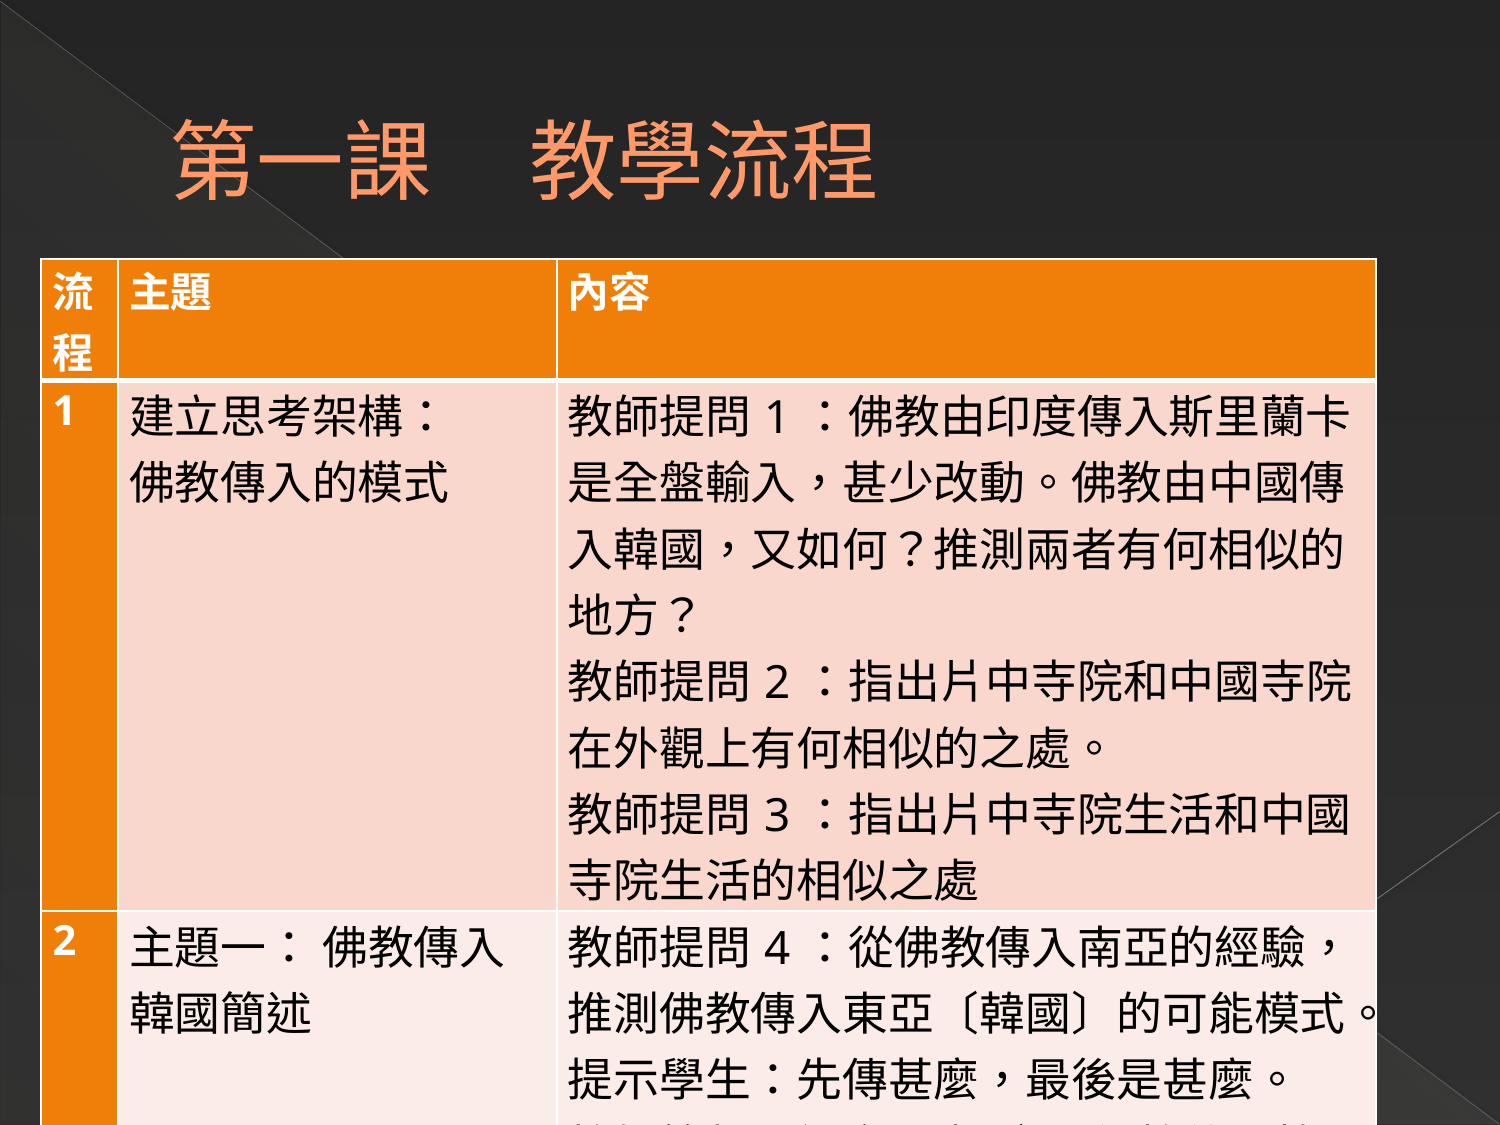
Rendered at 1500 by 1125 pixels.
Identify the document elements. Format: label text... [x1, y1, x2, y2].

table_header 內容 [558, 260, 1375, 378]
table_cell 2 [42, 912, 117, 1125]
table_header 主題 [119, 260, 556, 378]
table_cell 建立思考架構： 佛教傳入的模式 [119, 383, 556, 910]
title 第一課 教學流程 [75, 43, 1425, 274]
table_cell 1 [42, 383, 117, 910]
table_cell 教師提問4：從佛教傳入南亞的經驗，推測佛教傳入東亞〔韓國〕的可能模式。提示學生：先傳甚麼，最後是甚麼。 教師簡報：課文內容〔I. 佛教傳入韓國簡述〕 [558, 912, 1375, 1125]
table_cell 教師提問1：佛教由印度傳入斯里蘭卡是全盤輸入，甚少改動。佛教由中國傳入韓國，又如何？推測兩者有何相似的地方？ 教師提問2：指出片中寺院和中國寺院在外觀上有何相似的之處。 教師提問3：指出片中寺院生活和中國寺院生活的相似之處 [558, 383, 1375, 910]
table_header 流程 [42, 260, 117, 378]
table_cell 主題一： 佛教傳入韓國簡述 [119, 912, 556, 1125]
